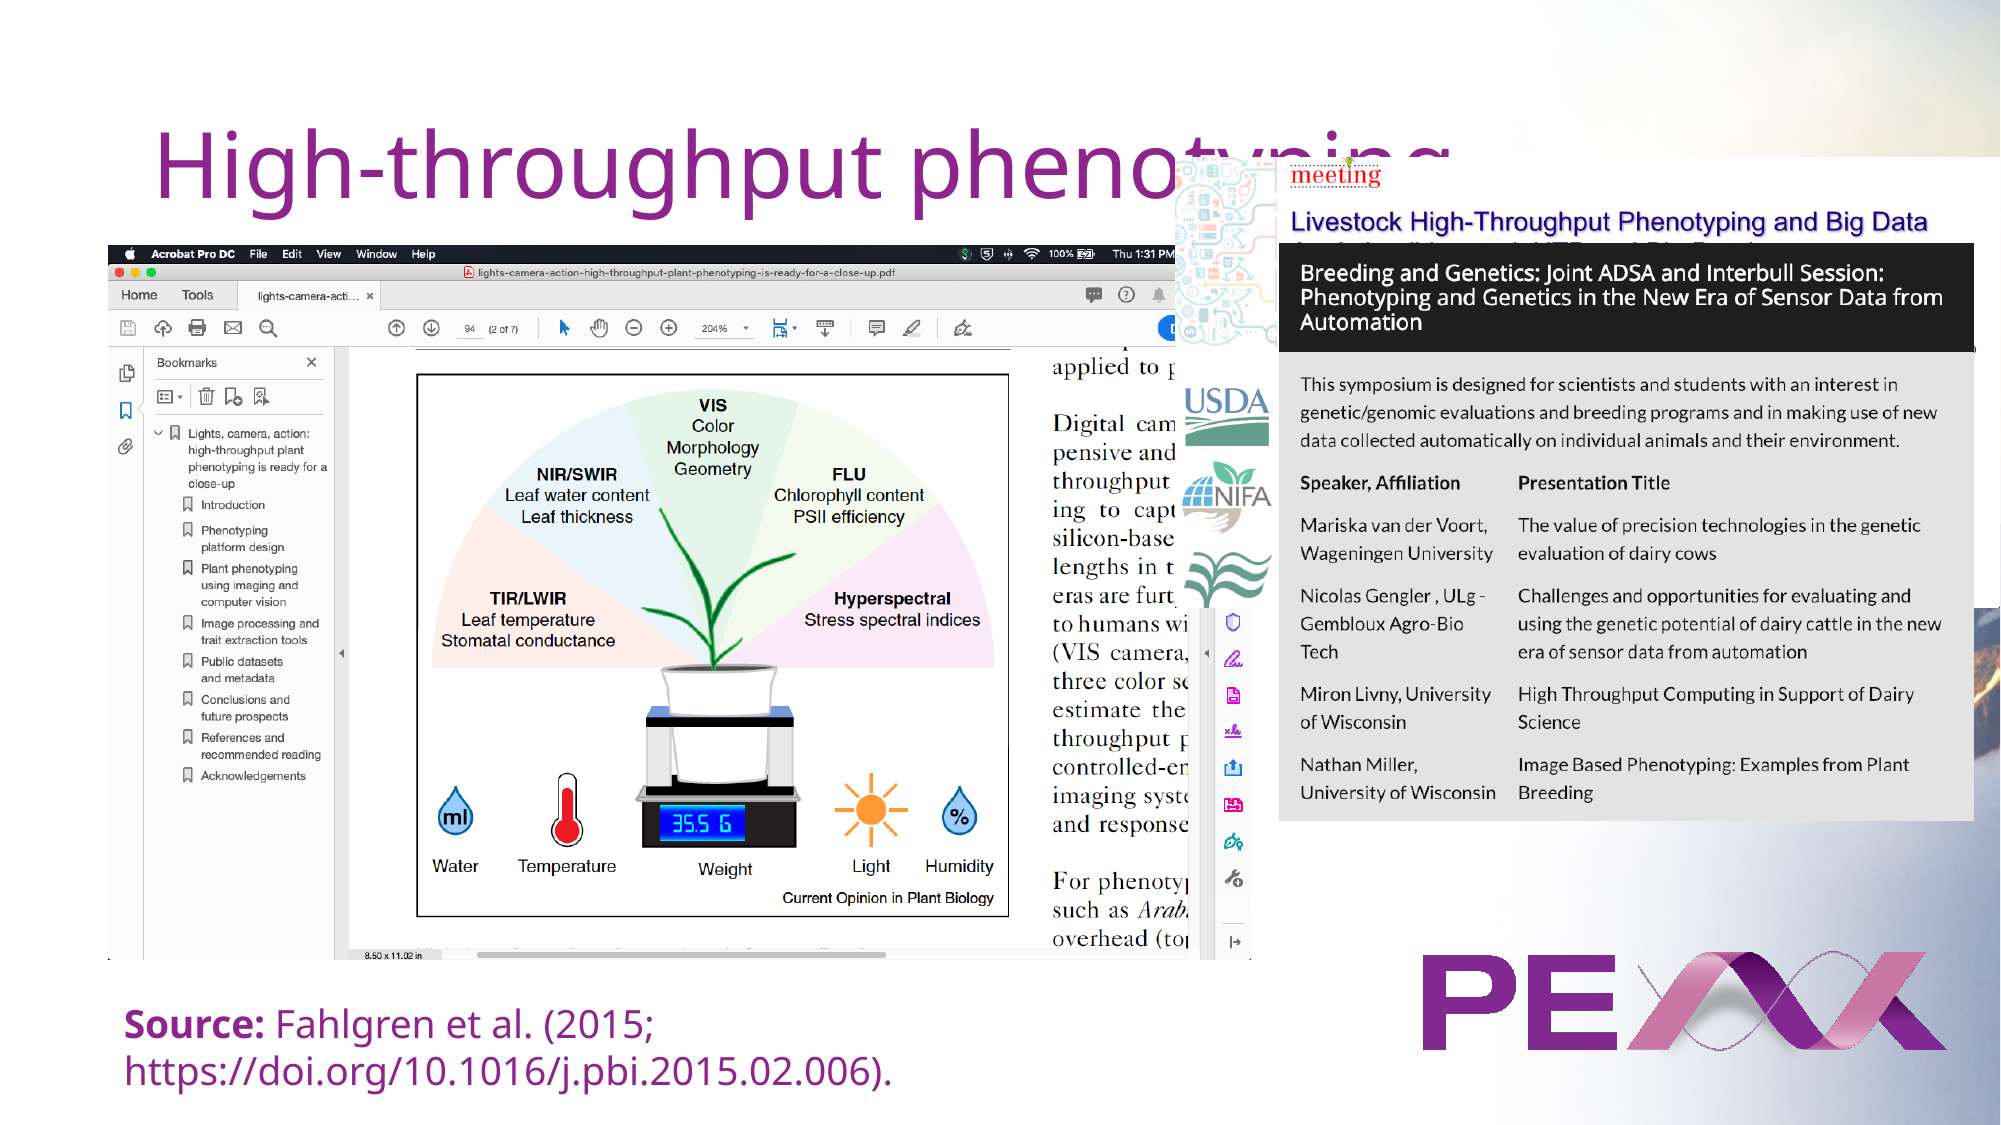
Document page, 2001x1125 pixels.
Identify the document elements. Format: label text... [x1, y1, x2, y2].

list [108, 245, 1251, 960]
picture [0, 0, 2001, 1125]
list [1175, 157, 2000, 609]
text_box Source: Fahlgren et al. (2015; https://doi.org/10.1016/j.pbi.2015.02.006). [108, 992, 1012, 1101]
title High-throughput phenotyping [137, 59, 1863, 245]
